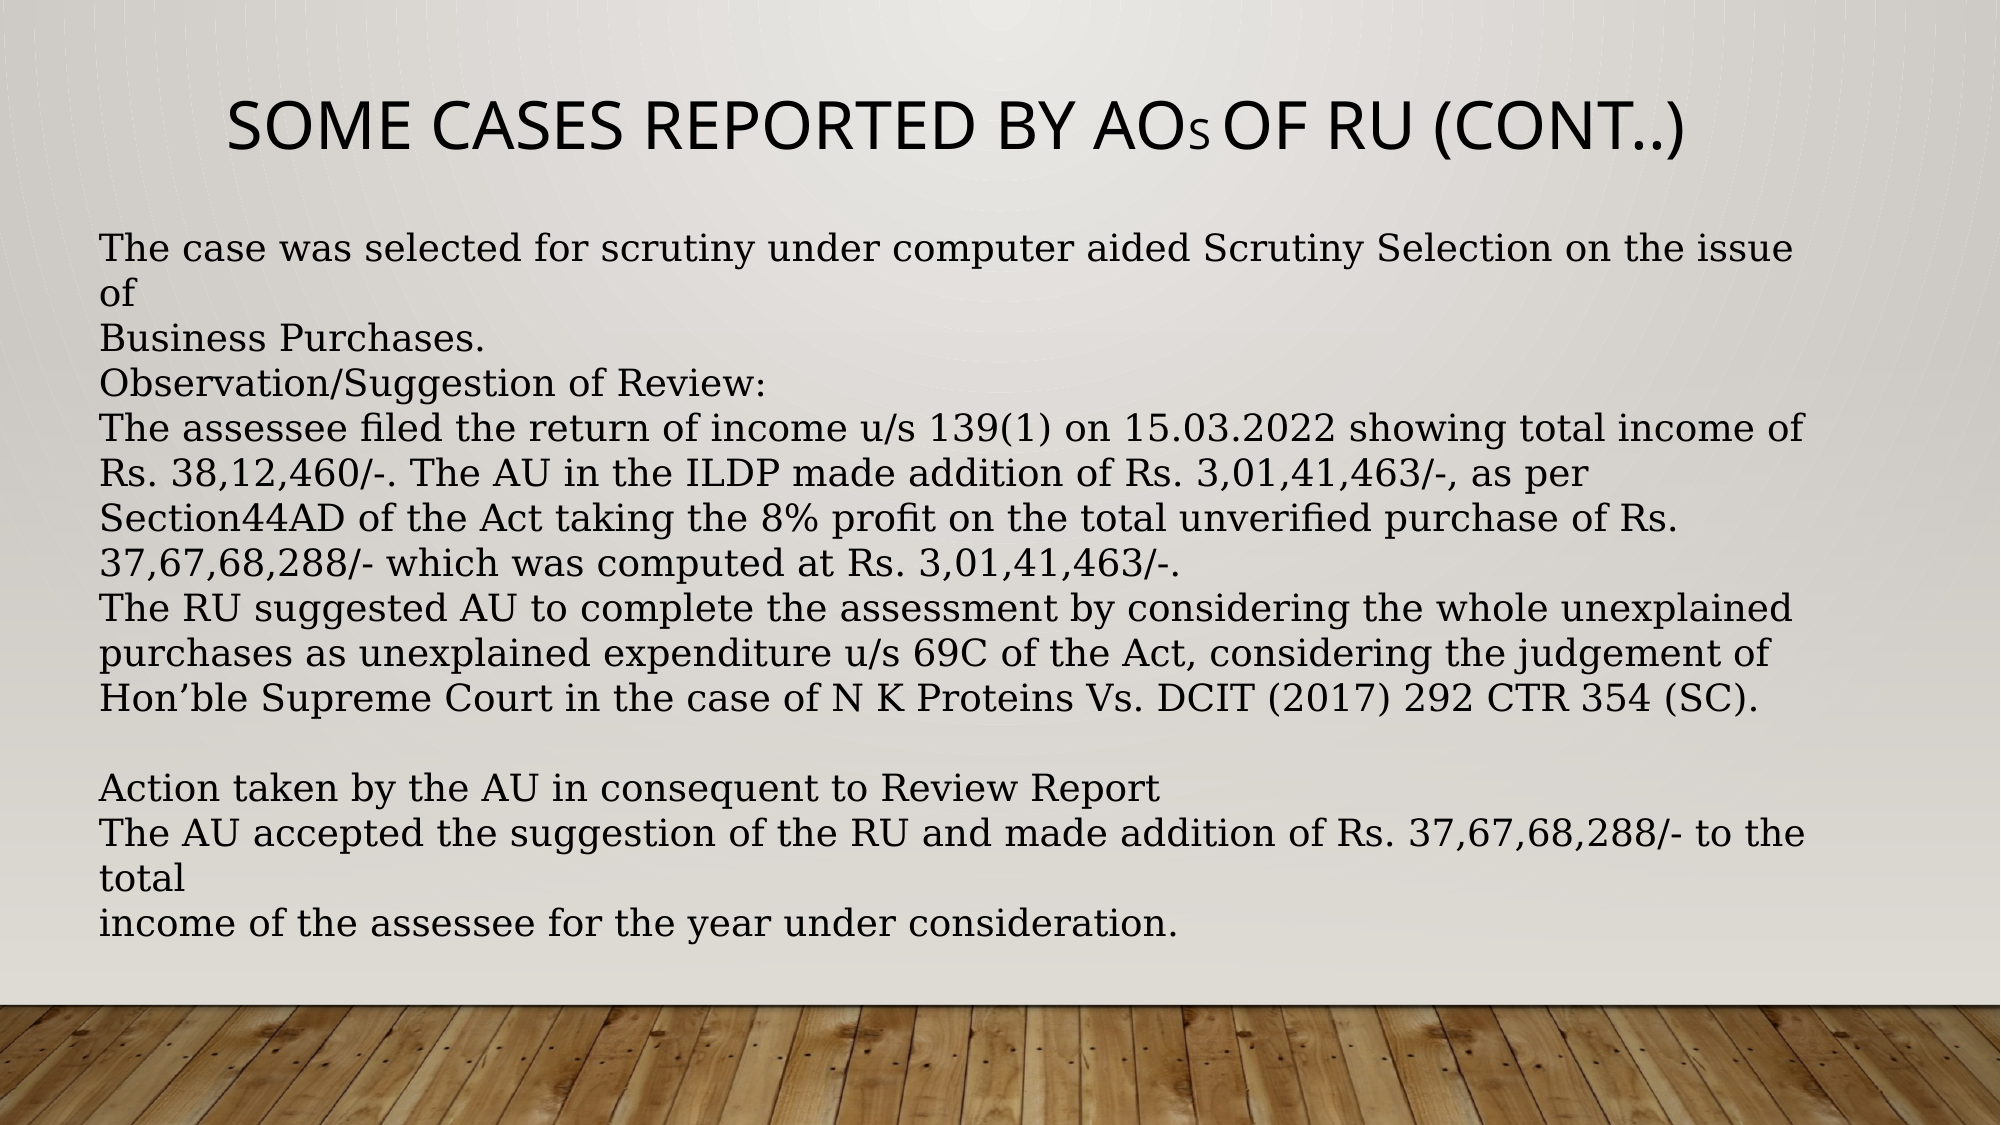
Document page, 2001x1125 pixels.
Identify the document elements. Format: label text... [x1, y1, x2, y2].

picture [0, 1005, 2000, 1125]
text_box Some Cases reported by Aos of ru (Cont..) [212, 84, 1788, 259]
text_box The case was selected for scrutiny under computer aided Scrutiny Selection on the issue of Business Purchases. Observation/Suggestion of Review: The assessee filed the return of income u/s 139(1) on 15.03.2022 showing total income of Rs. 38,12,460/-. The AU in the ILDP made addition of Rs. 3,01,41,463/-, as per Section44AD of the Act taking the 8% profit on the total unverified purchase of Rs. 37,67,68,288/- which was computed at Rs. 3,01,41,463/-. The RU suggested AU to complete the assessment by considering the whole unexplained purchases as unexplained expenditure u/s 69C of the Act, considering the judgement of Hon’ble Supreme Court in the case of N K Proteins Vs. DCIT (2017) 292 CTR 354 (SC). Action taken by the AU in consequent to Review Report The AU accepted the suggestion of the RU and made addition of Rs. 37,67,68,288/- to the total income of the assessee for the year under consideration. [84, 171, 1846, 952]
